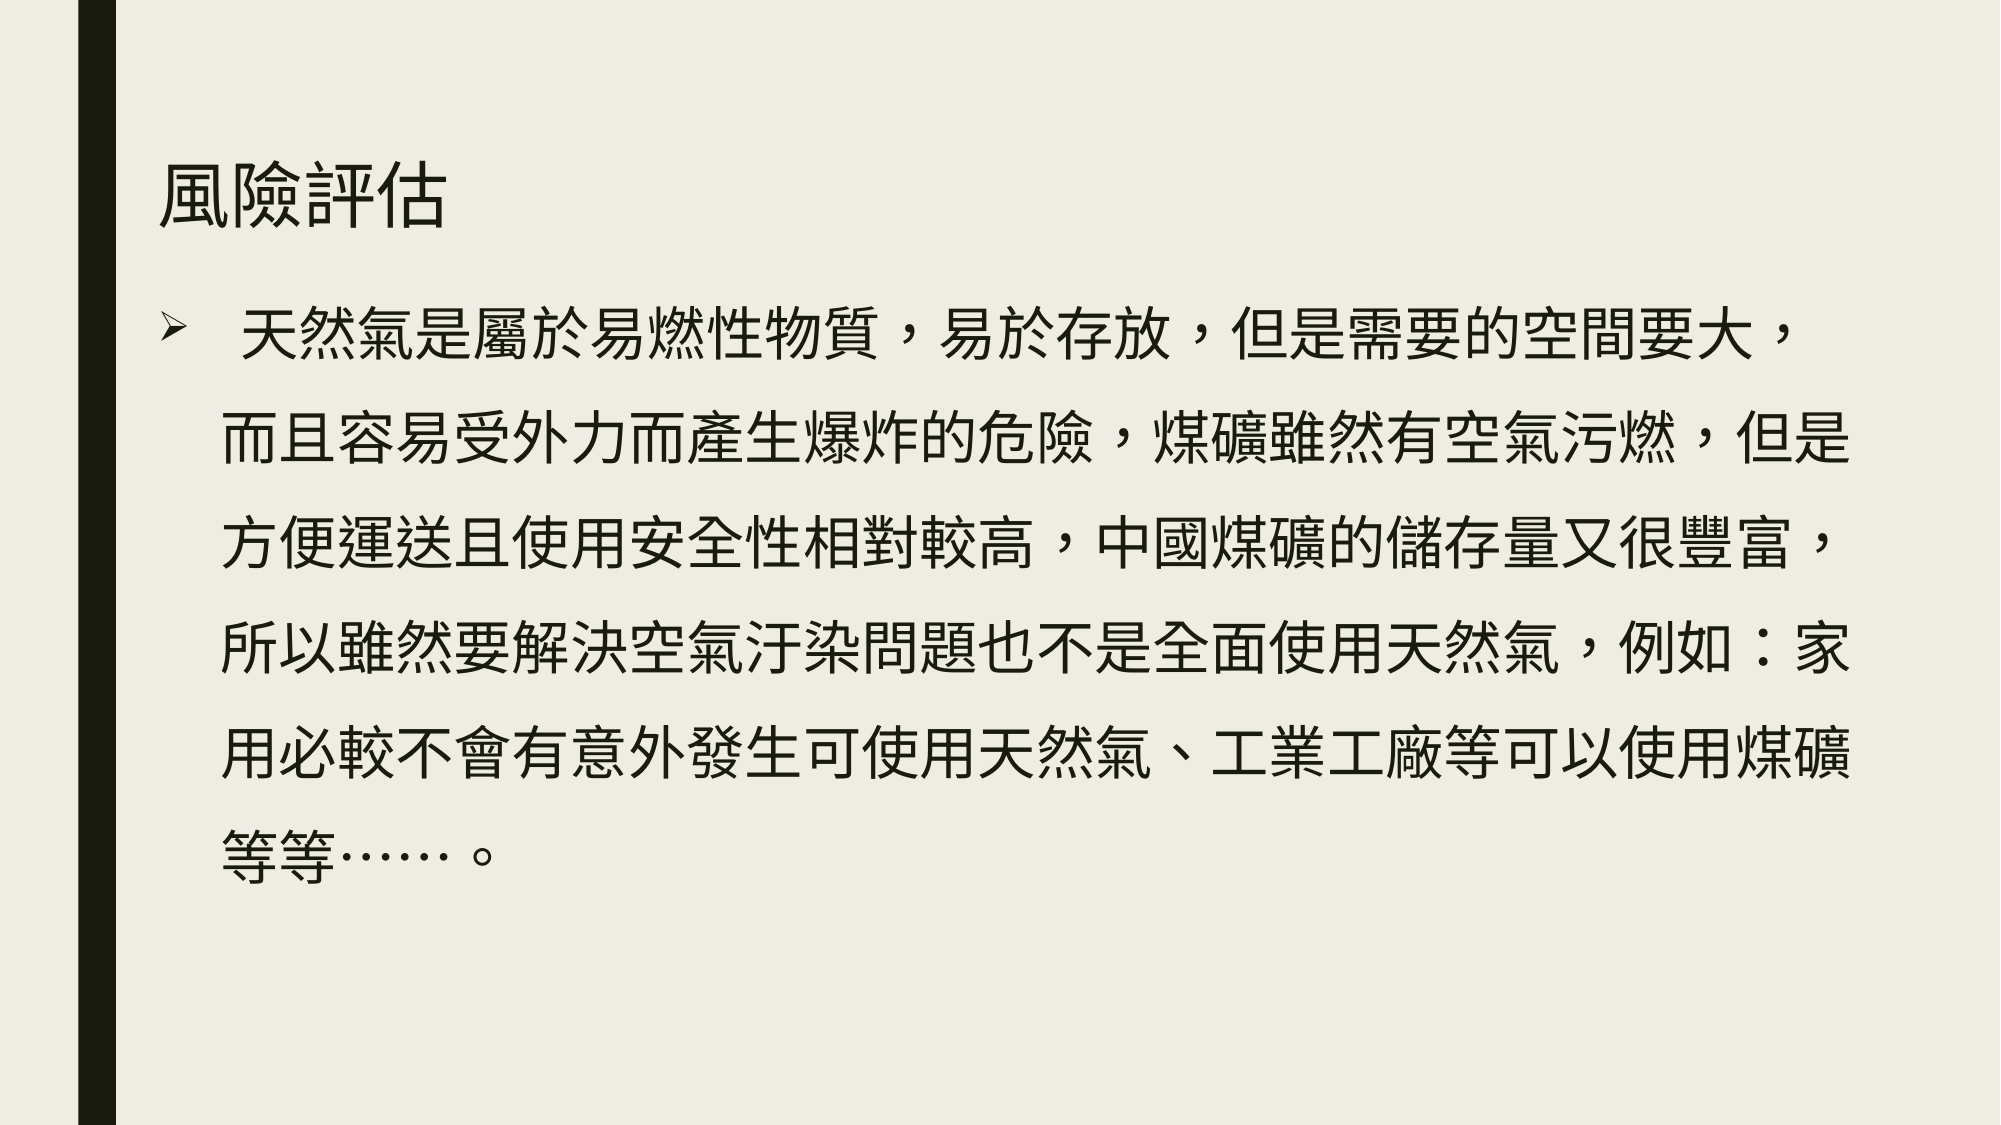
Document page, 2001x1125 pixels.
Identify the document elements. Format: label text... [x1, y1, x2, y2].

list 風險評估 天然氣是屬於易燃性物質，易於存放，但是需要的空間要大，而且容易受外力而產生爆炸的危險，煤礦雖然有空氣污燃，但是方便運送且使用安全性相對較高，中國煤礦的儲存量又很豐富，所以雖然要解決空氣汙染問題也不是全面使用天然氣，例如：家用必較不會有意外發生可使用天然氣、工業工廠等可以使用煤礦等等……。 [142, 98, 1868, 934]
